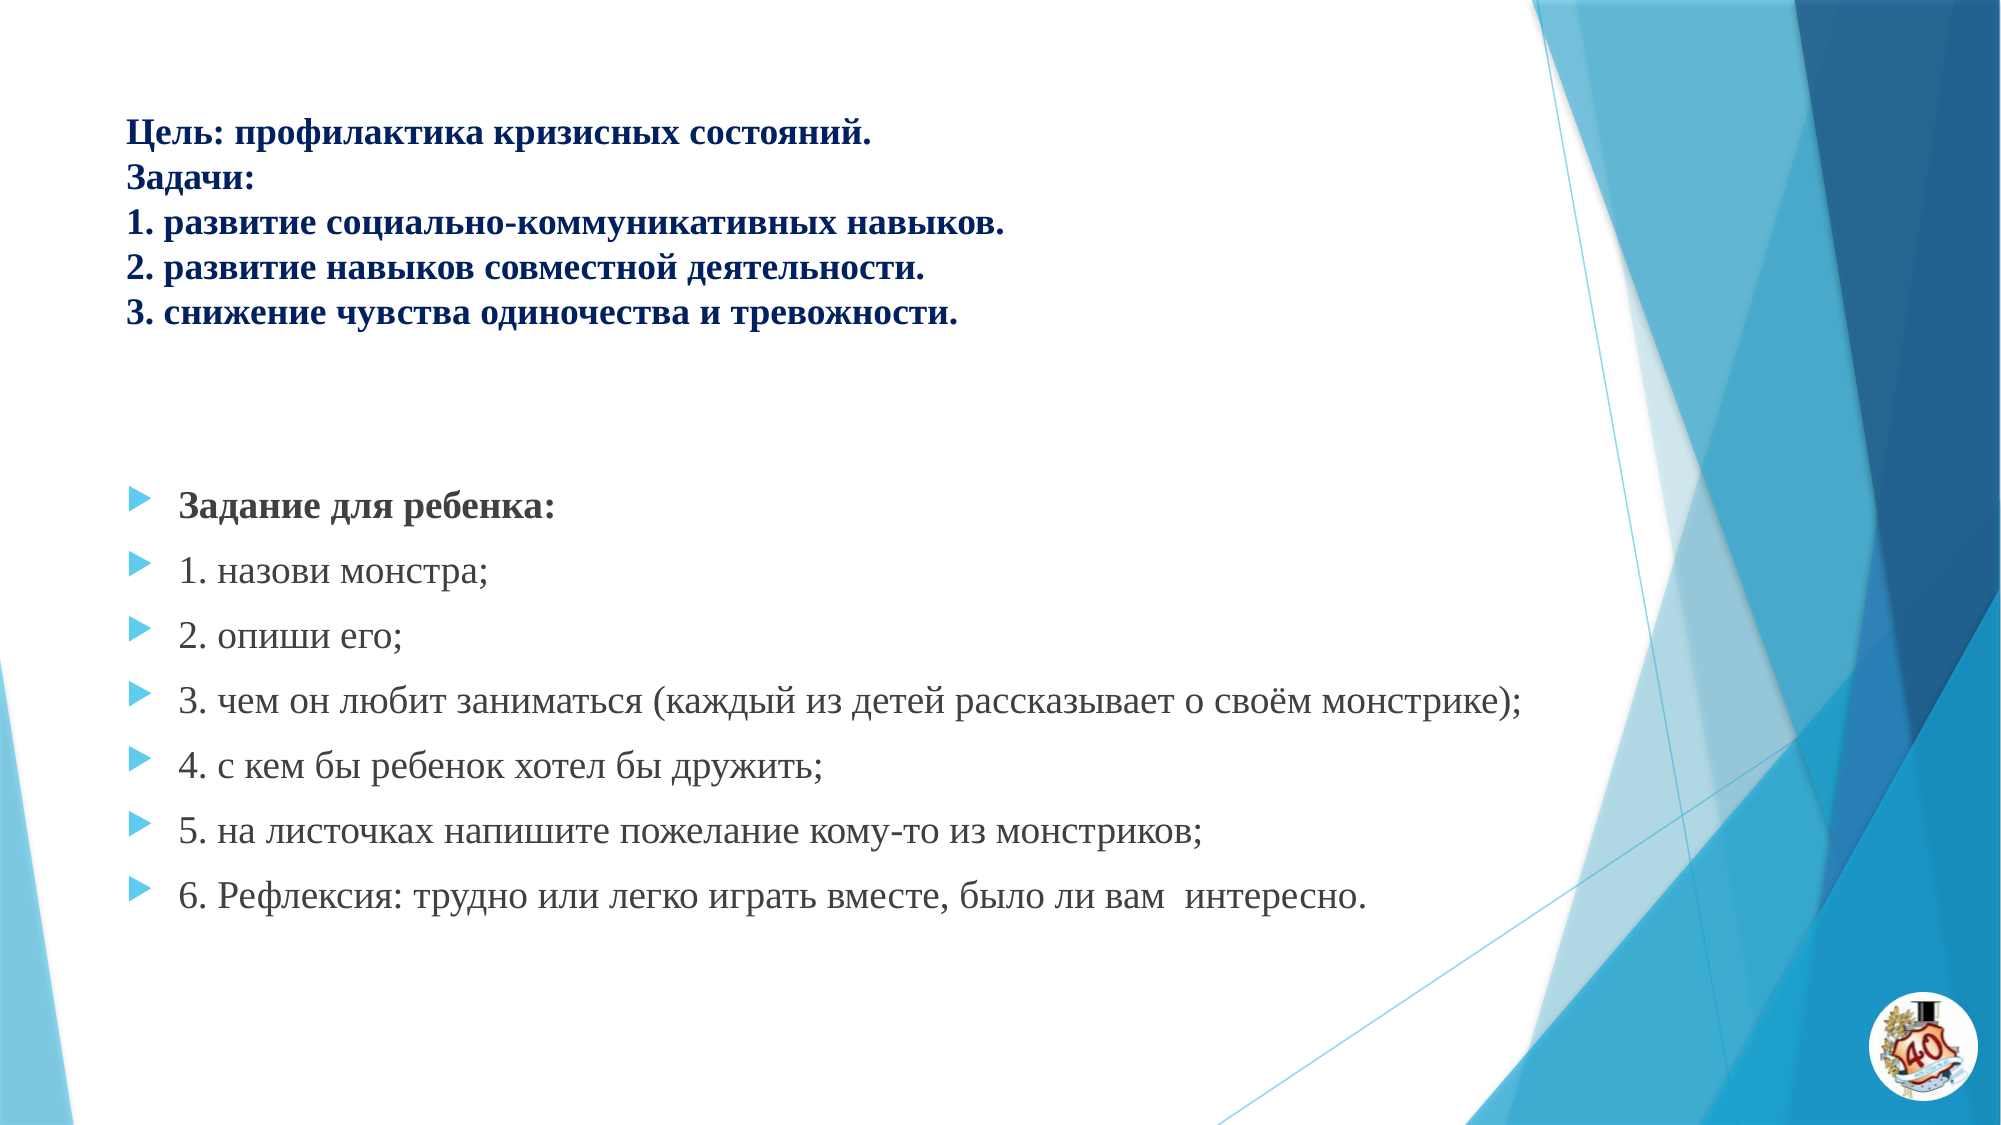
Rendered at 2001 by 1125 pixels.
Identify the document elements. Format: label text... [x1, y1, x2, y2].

picture [1869, 992, 1978, 1101]
list Задание для ребенка: 1. назови монстра; 2. опиши его; 3. чем он любит заниматься (каждый из детей рассказывает о своём монстрике); 4. с кем бы ребенок хотел бы дружить; 5. на листочках напишите пожелание кому-то из монстриков; 6. Рефлексия: трудно или легко играть вместе, было ли вам интересно. [111, 471, 1545, 992]
title Цель: профилактика кризисных состояний. Задачи: 1. развитие социально-коммуникативных навыков. 2. развитие навыков совместной деятельности. 3. снижение чувства одиночества и тревожности. [111, 99, 1545, 409]
